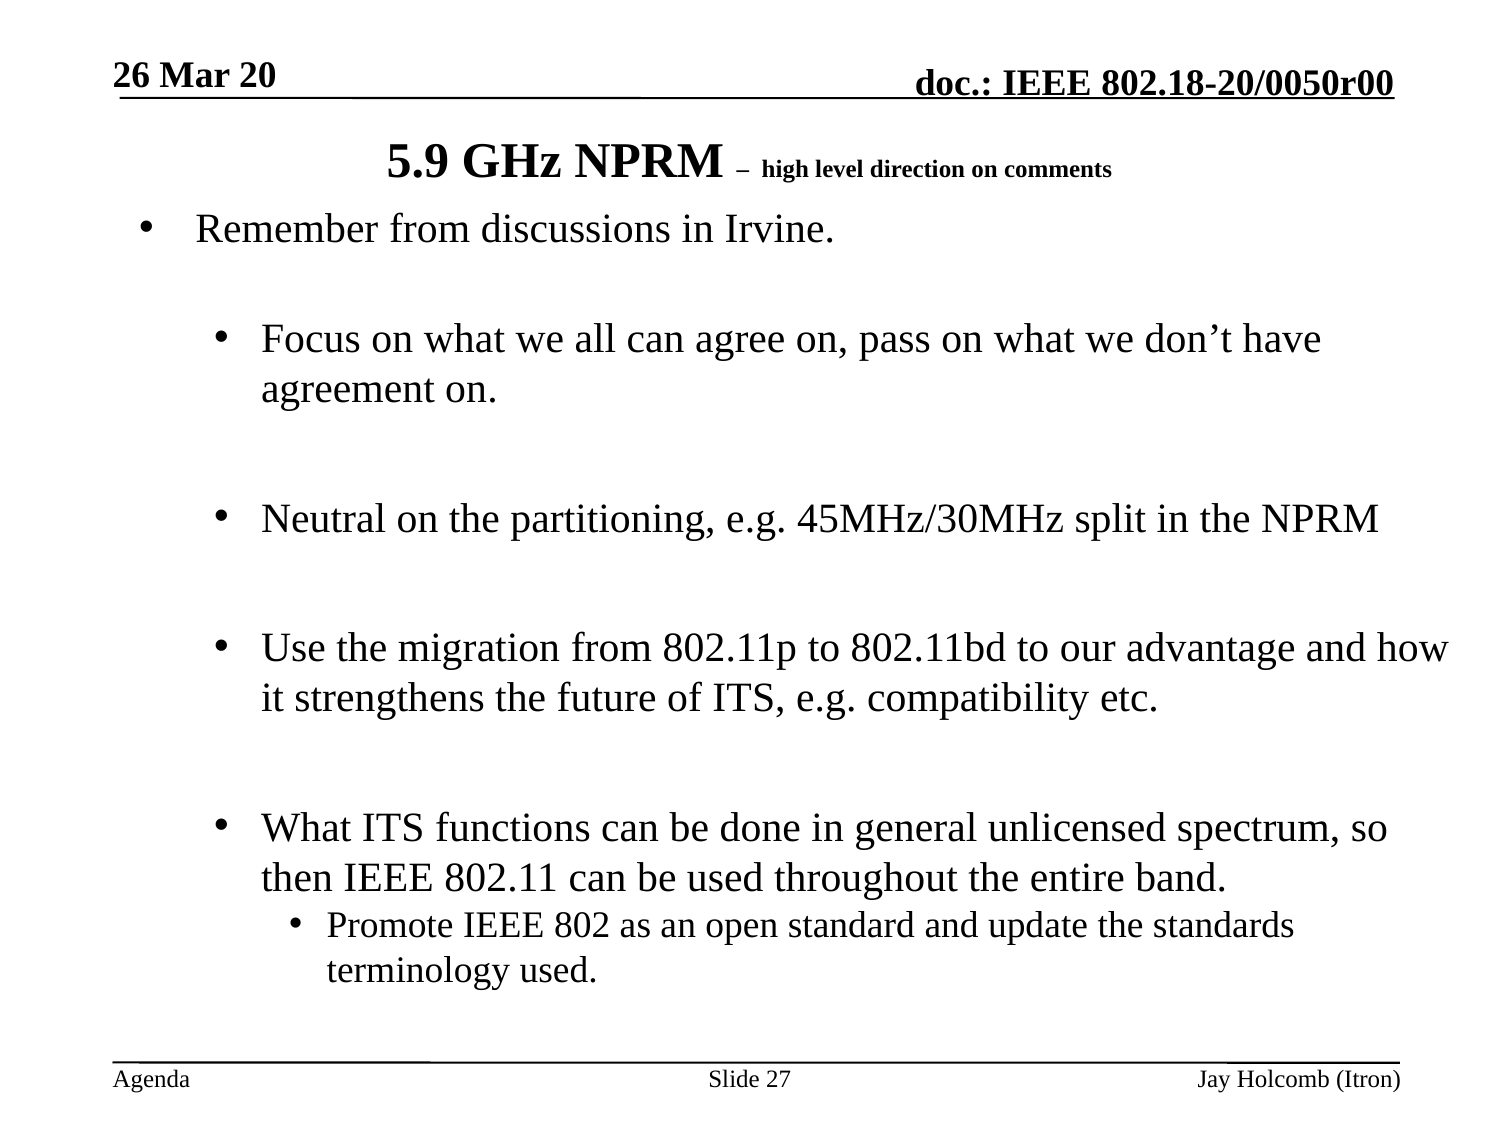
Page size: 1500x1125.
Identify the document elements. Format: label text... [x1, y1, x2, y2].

list Remember from discussions in Irvine. Focus on what we all can agree on, pass on what we don’t have agreement on. Neutral on the partitioning, e.g. 45MHz/30MHz split in the NPRM Use the migration from 802.11p to 802.11bd to our advantage and how it strengthens the future of ITS, e.g. compatibility etc. What ITS functions can be done in general unlicensed spectrum, so then IEEE 802.11 can be used throughout the entire band. Promote IEEE 802 as an open standard and update the standards terminology used. [114, 192, 1476, 1087]
slide_number Slide 27 [699, 1061, 800, 1123]
footer Jay Holcomb (Itron) [878, 1061, 1402, 1093]
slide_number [112, 49, 488, 95]
title 5.9 GHz NPRM – high level direction on comments [59, 102, 1441, 213]
